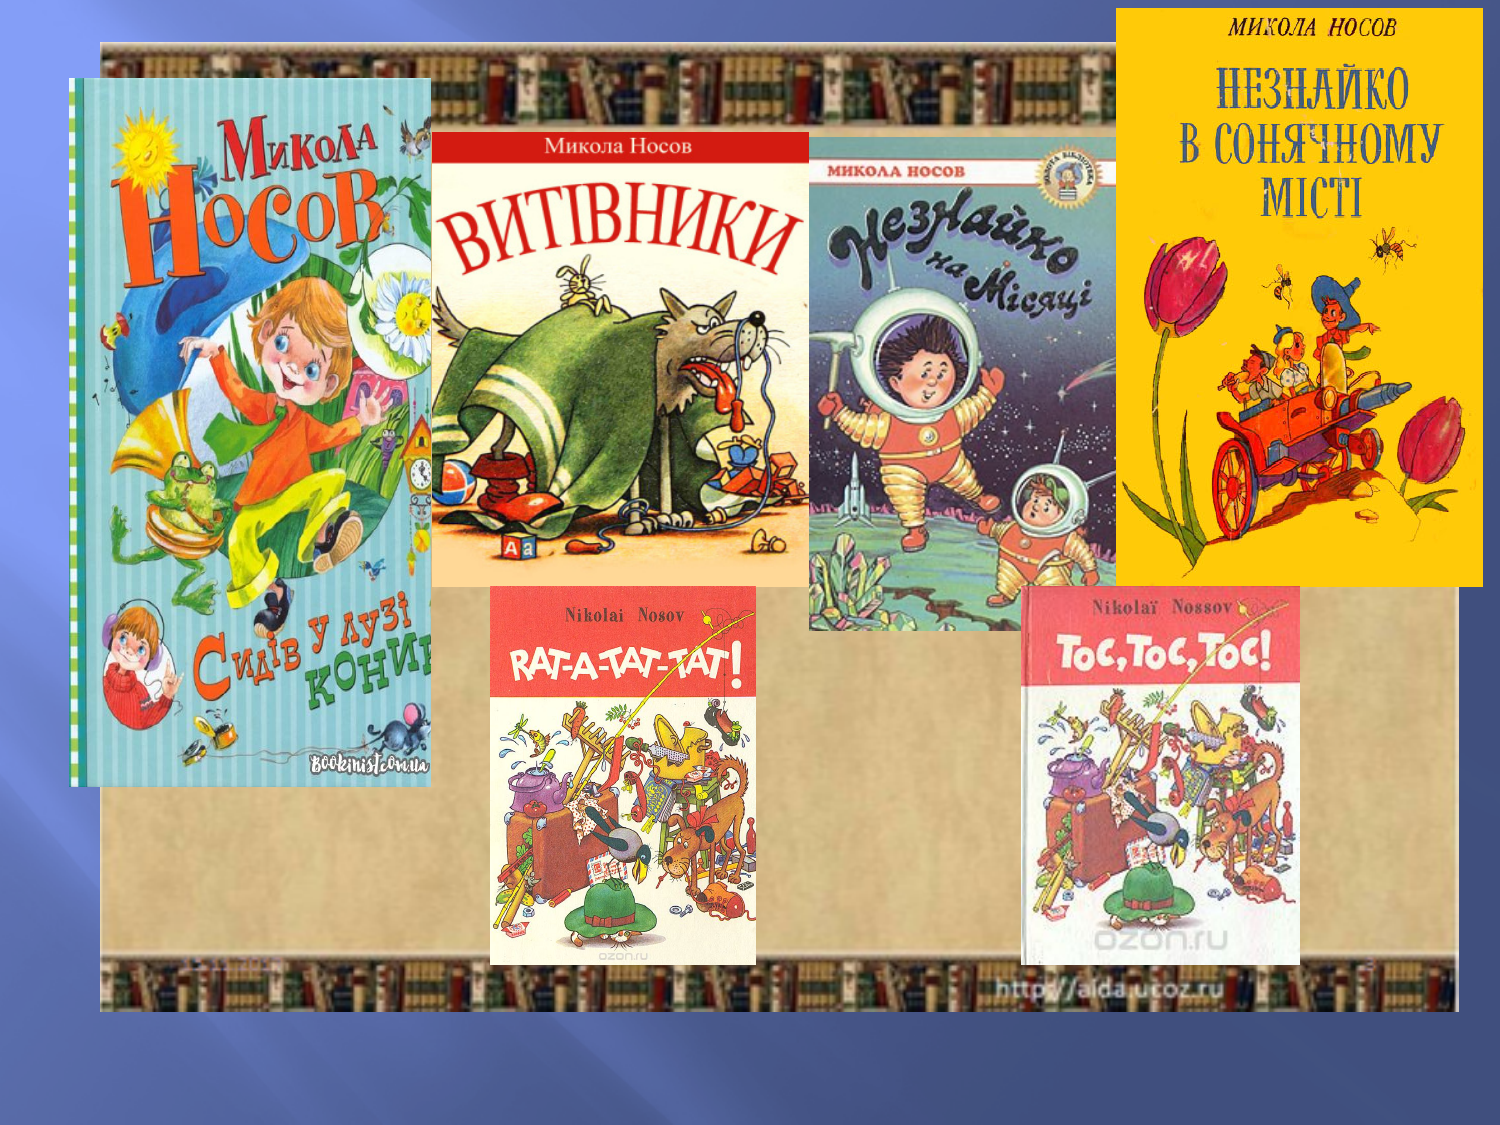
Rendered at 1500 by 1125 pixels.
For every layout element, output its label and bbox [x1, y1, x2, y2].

picture [69, 8, 1483, 1012]
